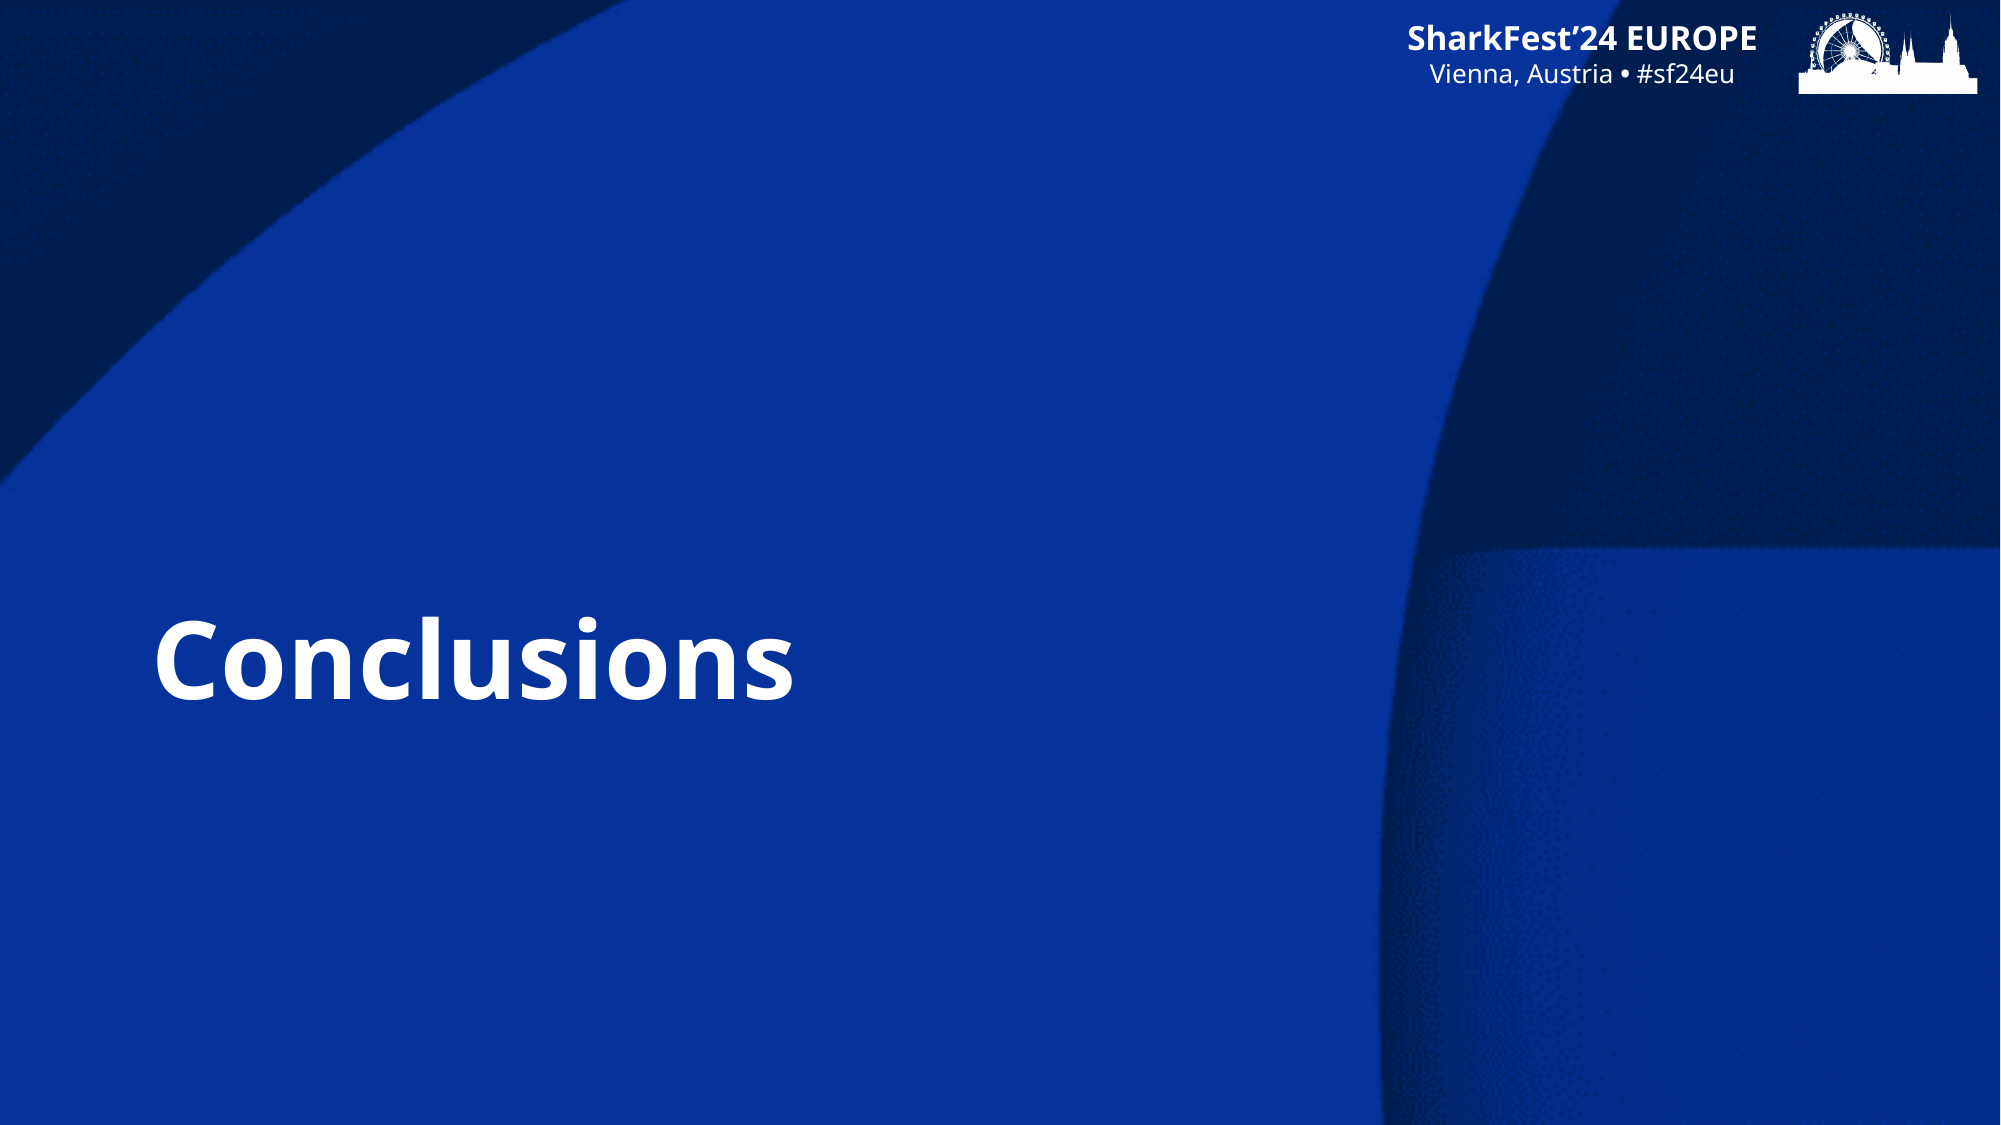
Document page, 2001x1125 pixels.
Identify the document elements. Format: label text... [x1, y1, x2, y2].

title Conclusions [136, 263, 1862, 731]
picture [0, 0, 2001, 1125]
